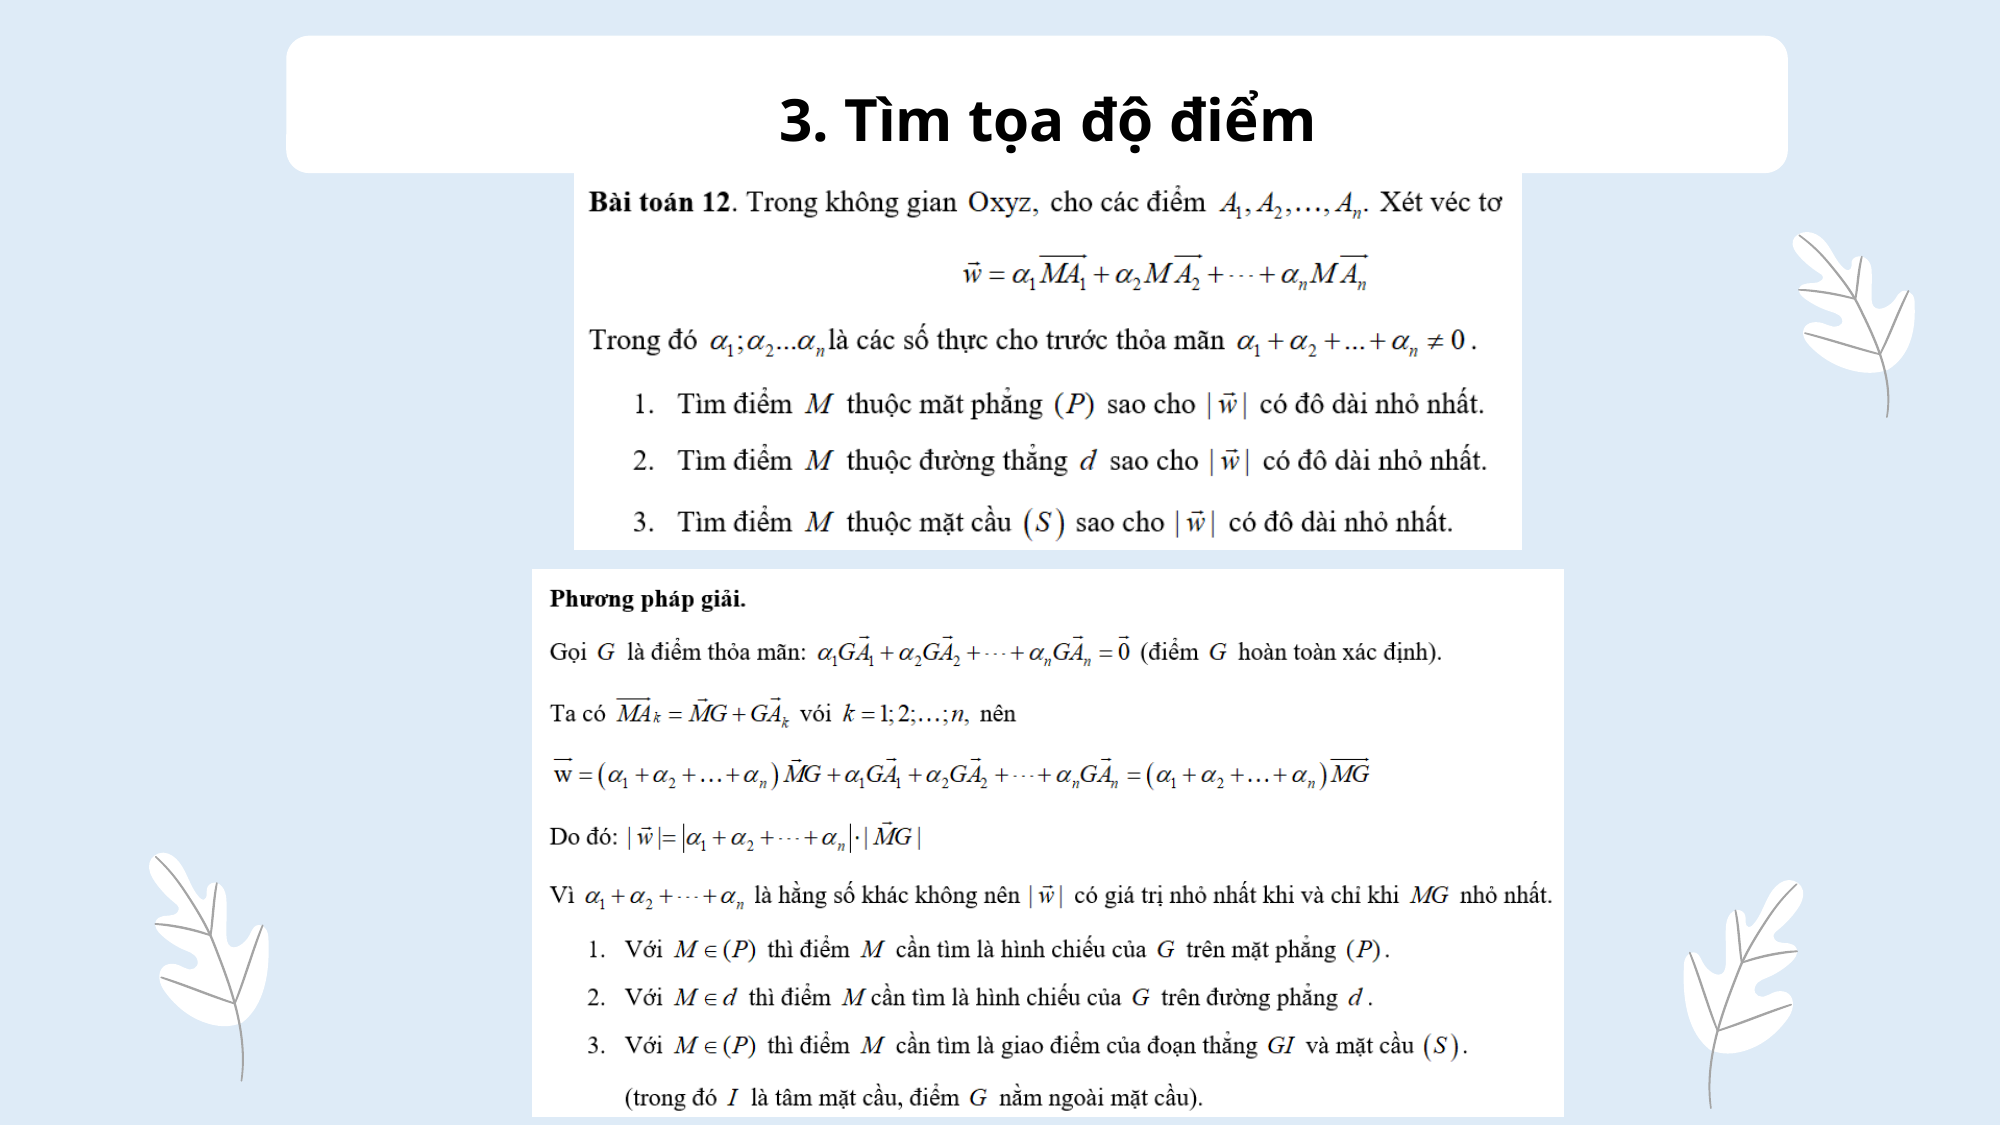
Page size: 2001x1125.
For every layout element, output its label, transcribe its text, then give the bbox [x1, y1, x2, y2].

text_box 3. Tìm tọa độ điểm [764, 58, 1332, 161]
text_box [1682, 880, 1805, 1109]
text_box [286, 35, 1788, 174]
picture [532, 569, 1564, 1117]
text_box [147, 852, 270, 1081]
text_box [1791, 232, 1916, 418]
picture [574, 172, 1522, 550]
